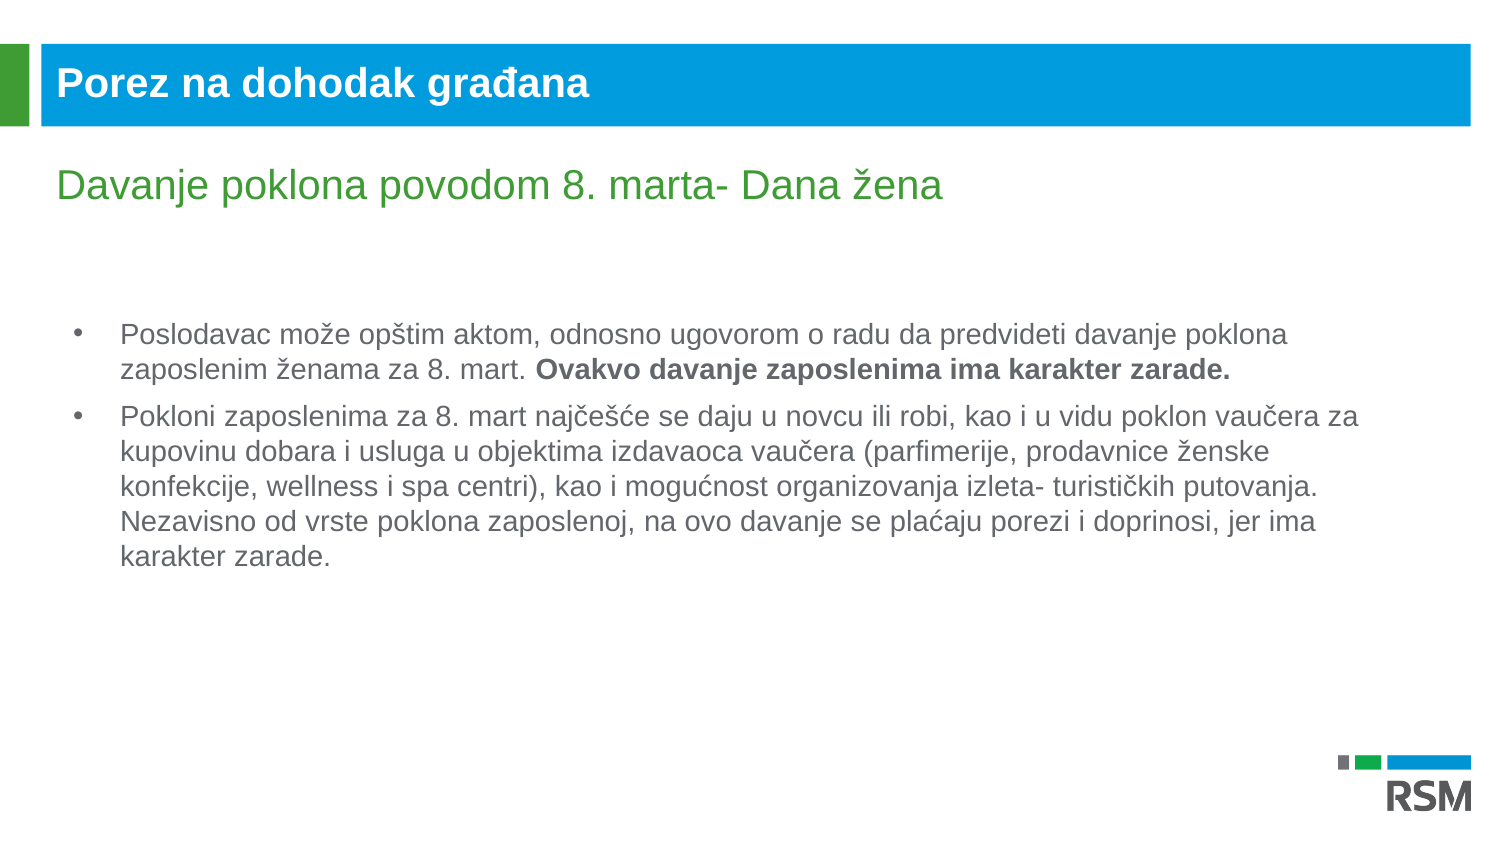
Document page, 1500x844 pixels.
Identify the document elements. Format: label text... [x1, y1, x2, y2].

list Davanje poklona povodom 8. marta- Dana žena [41, 150, 1471, 230]
text_box Poslodavac može opštim aktom, odnosno ugovorom o radu da predvideti davanje poklona zaposlenim ženama za 8. mart. Ovakvo davanje zaposlenima ima karakter zarade. Pokloni zaposlenima za 8. mart najčešće se daju u novcu ili robi, kao i u vidu poklon vaučera za kupovinu dobara i usluga u objektima izdavaoca vaučera (parfimerije, prodavnice ženske konfekcije, wellness i spa centri), kao i mogućnost organizovanja izleta- turističkih putovanja. Nezavisno od vrste poklona zaposlenoj, na ovo davanje se plaćaju porezi i doprinosi, jer ima karakter zarade. [58, 307, 1432, 628]
list Porez na dohodak građana [41, 58, 1459, 103]
picture [1338, 755, 1471, 812]
